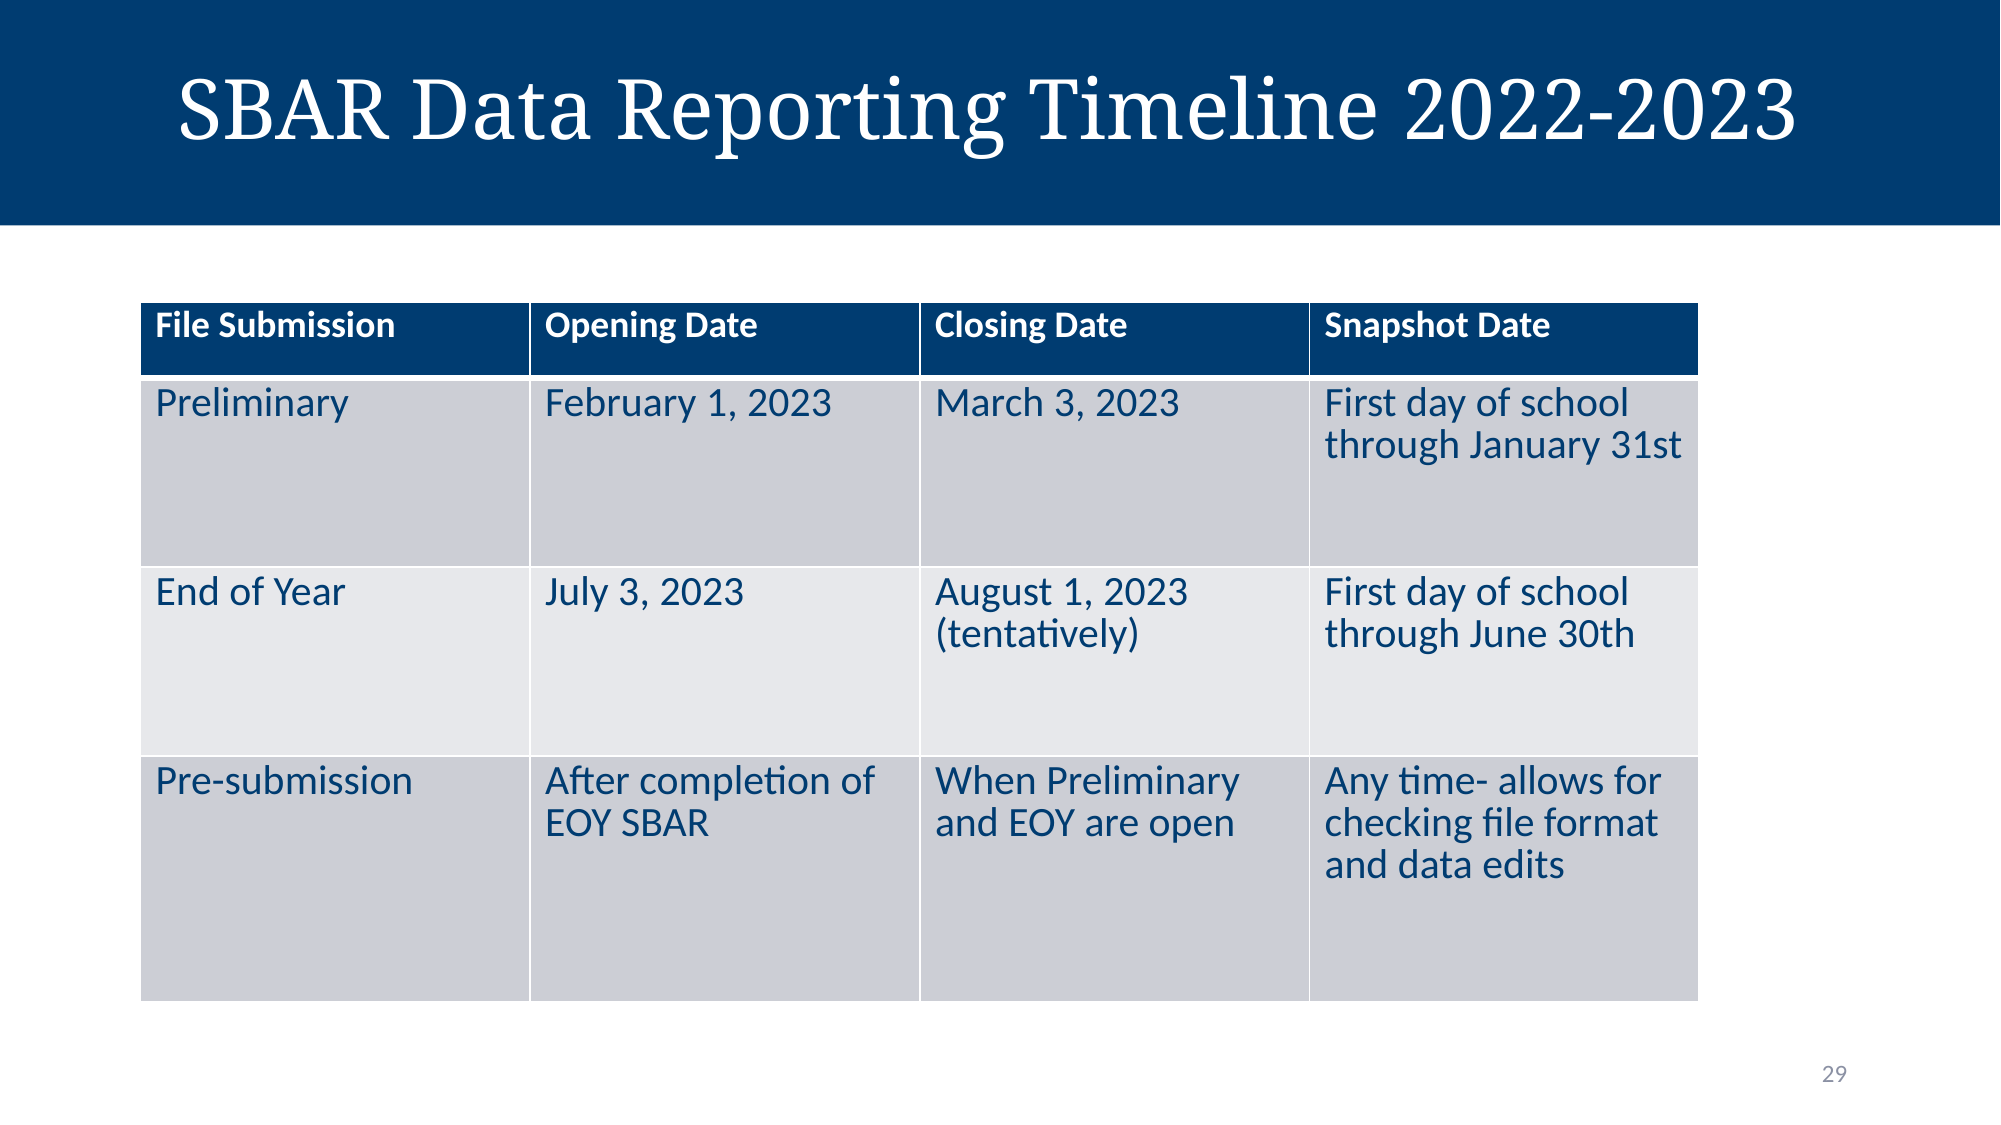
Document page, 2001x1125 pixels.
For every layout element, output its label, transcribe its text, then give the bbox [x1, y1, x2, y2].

table_cell Preliminary [141, 381, 529, 566]
table_cell July 3, 2023 [531, 568, 919, 755]
table_cell When Preliminary and EOY are open [921, 757, 1309, 1001]
table_cell Any time- allows for checking file format and data edits [1310, 757, 1698, 1001]
table_cell Pre-submission [141, 757, 529, 1001]
table_header Snapshot Date [1310, 303, 1698, 375]
table_cell First day of school through June 30th [1310, 568, 1698, 755]
table_cell March 3, 2023 [921, 381, 1309, 566]
title SBAR Data Reporting Timeline 2022-2023 [0, 0, 2000, 226]
text_box [140, 266, 1863, 1070]
table_header Closing Date [921, 303, 1309, 375]
table_cell August 1, 2023 (tentatively) [921, 568, 1309, 755]
table_cell First day of school through January 31st [1310, 381, 1698, 566]
slide_number 29 [1412, 1070, 1863, 1103]
table_header File Submission [141, 303, 529, 375]
table_cell February 1, 2023 [531, 381, 919, 566]
table_header Opening Date [531, 303, 919, 375]
table_cell End of Year [141, 568, 529, 755]
table_cell After completion of EOY SBAR [531, 757, 919, 1001]
